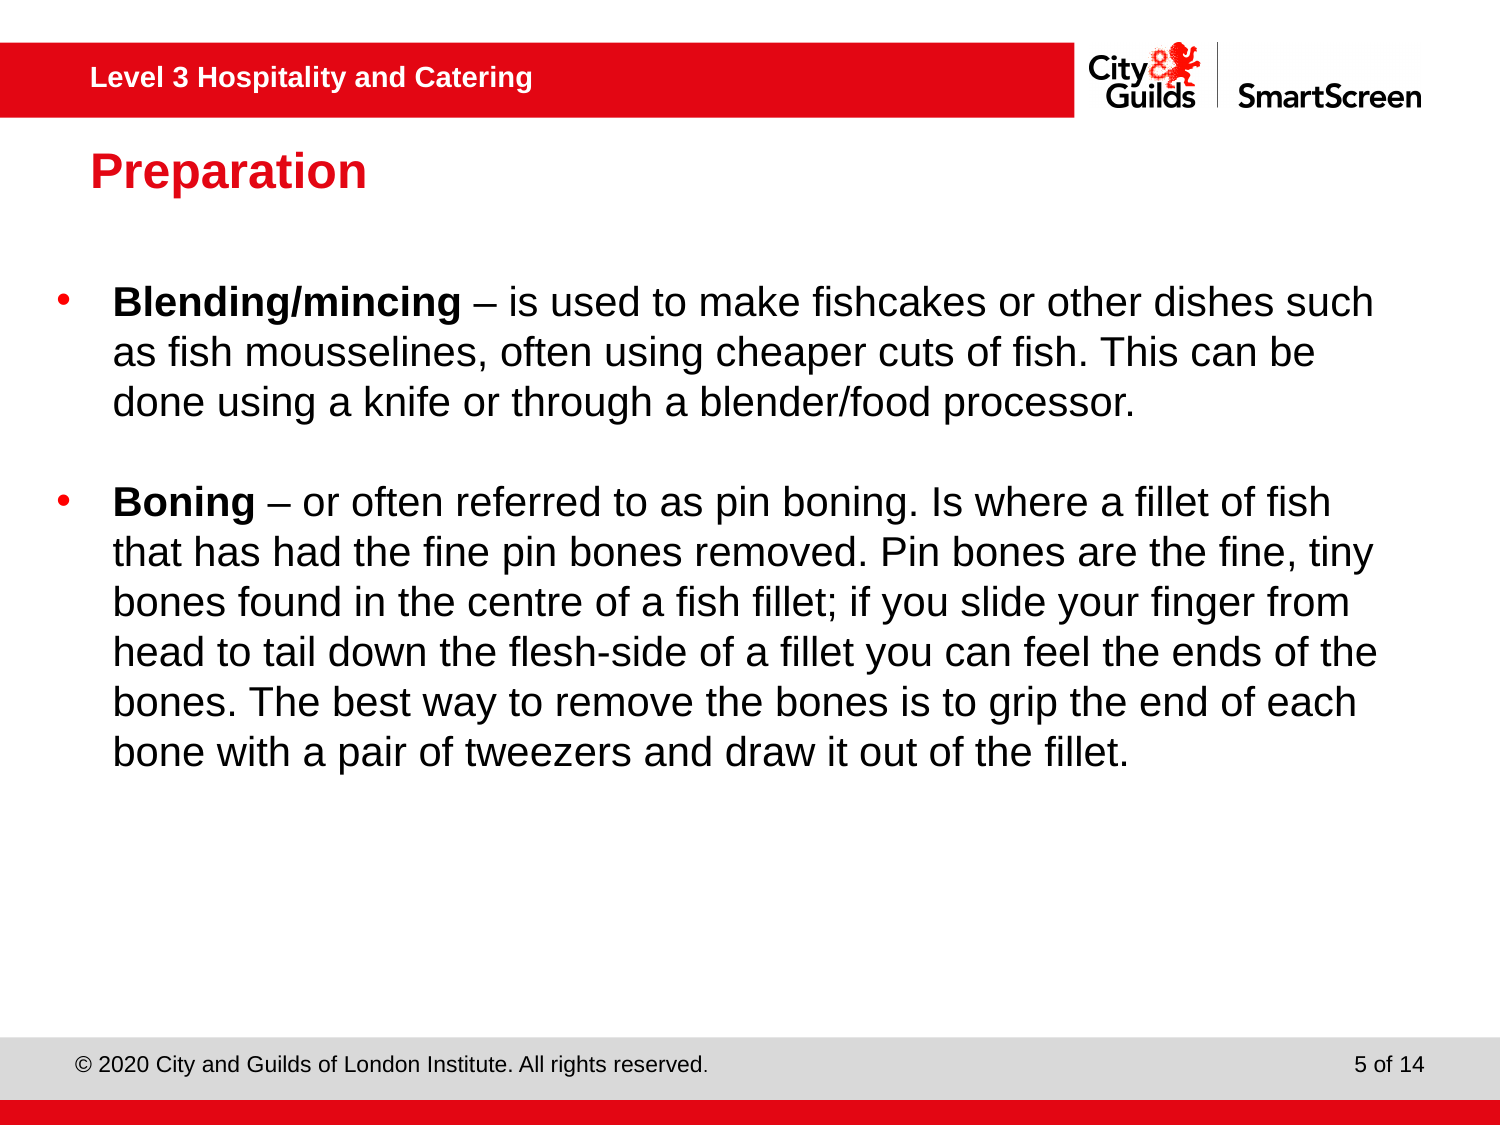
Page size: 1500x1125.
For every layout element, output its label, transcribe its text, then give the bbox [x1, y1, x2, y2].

title Preparation [74, 137, 1424, 201]
list Blending/mincing – is used to make fishcakes or other dishes such as fish mousselines, often using cheaper cuts of fish. This can be done using a knife or through a blender/food processor. Boning – or often referred to as pin boning. Is where a fillet of fish that has had the fine pin bones removed. Pin bones are the fine, tiny bones found in the centre of a fish fillet; if you slide your finger from head to tail down the flesh-side of a fillet you can feel the ends of the bones. The best way to remove the bones is to grip the end of each bone with a pair of tweezers and draw it out of the fillet. [41, 266, 1424, 1048]
picture [1089, 42, 1421, 108]
